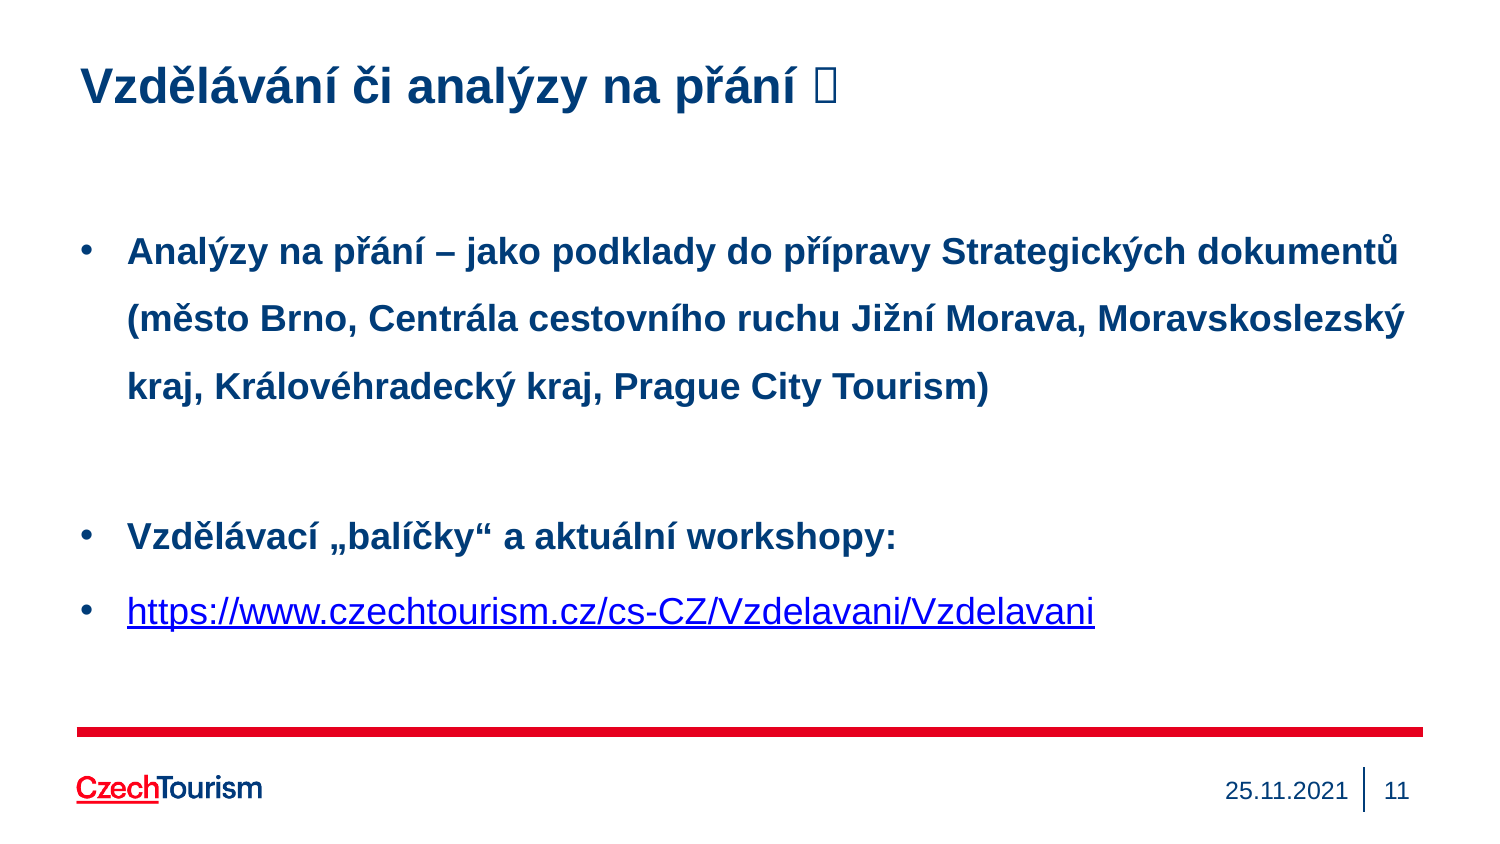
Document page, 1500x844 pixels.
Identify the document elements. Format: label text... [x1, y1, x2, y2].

picture [76, 774, 262, 804]
title Vzdělávání či analýzy na přání  [64, 33, 1436, 135]
list Analýzy na přání – jako podklady do přípravy Strategických dokumentů (město Brno, Centrála cestovního ruchu Jižní Morava, Moravskoslezský kraj, Královéhradecký kraj, Prague City Tourism) Vzdělávací „balíčky“ a aktuální workshopy: https://www.czechtourism.cz/cs-CZ/Vzdelavani/Vzdelavani [64, 196, 1436, 732]
